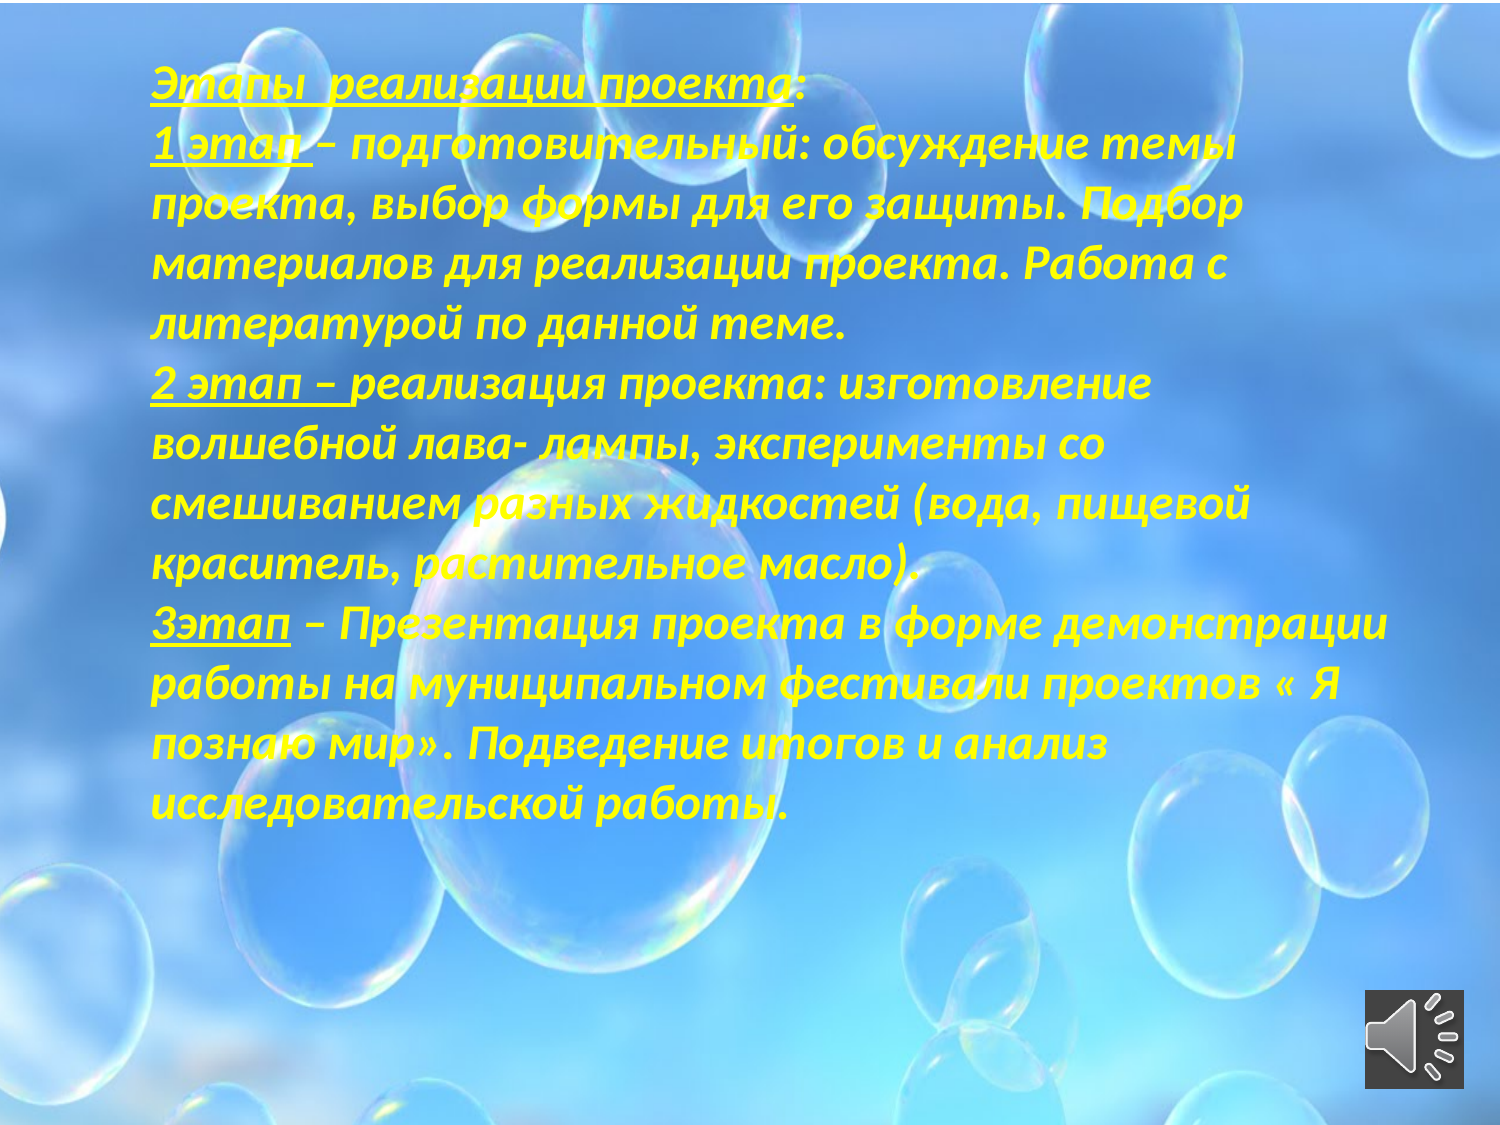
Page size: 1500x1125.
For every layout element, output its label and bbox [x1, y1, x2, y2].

picture [1364, 989, 1465, 1090]
list [0, 3, 1500, 1125]
